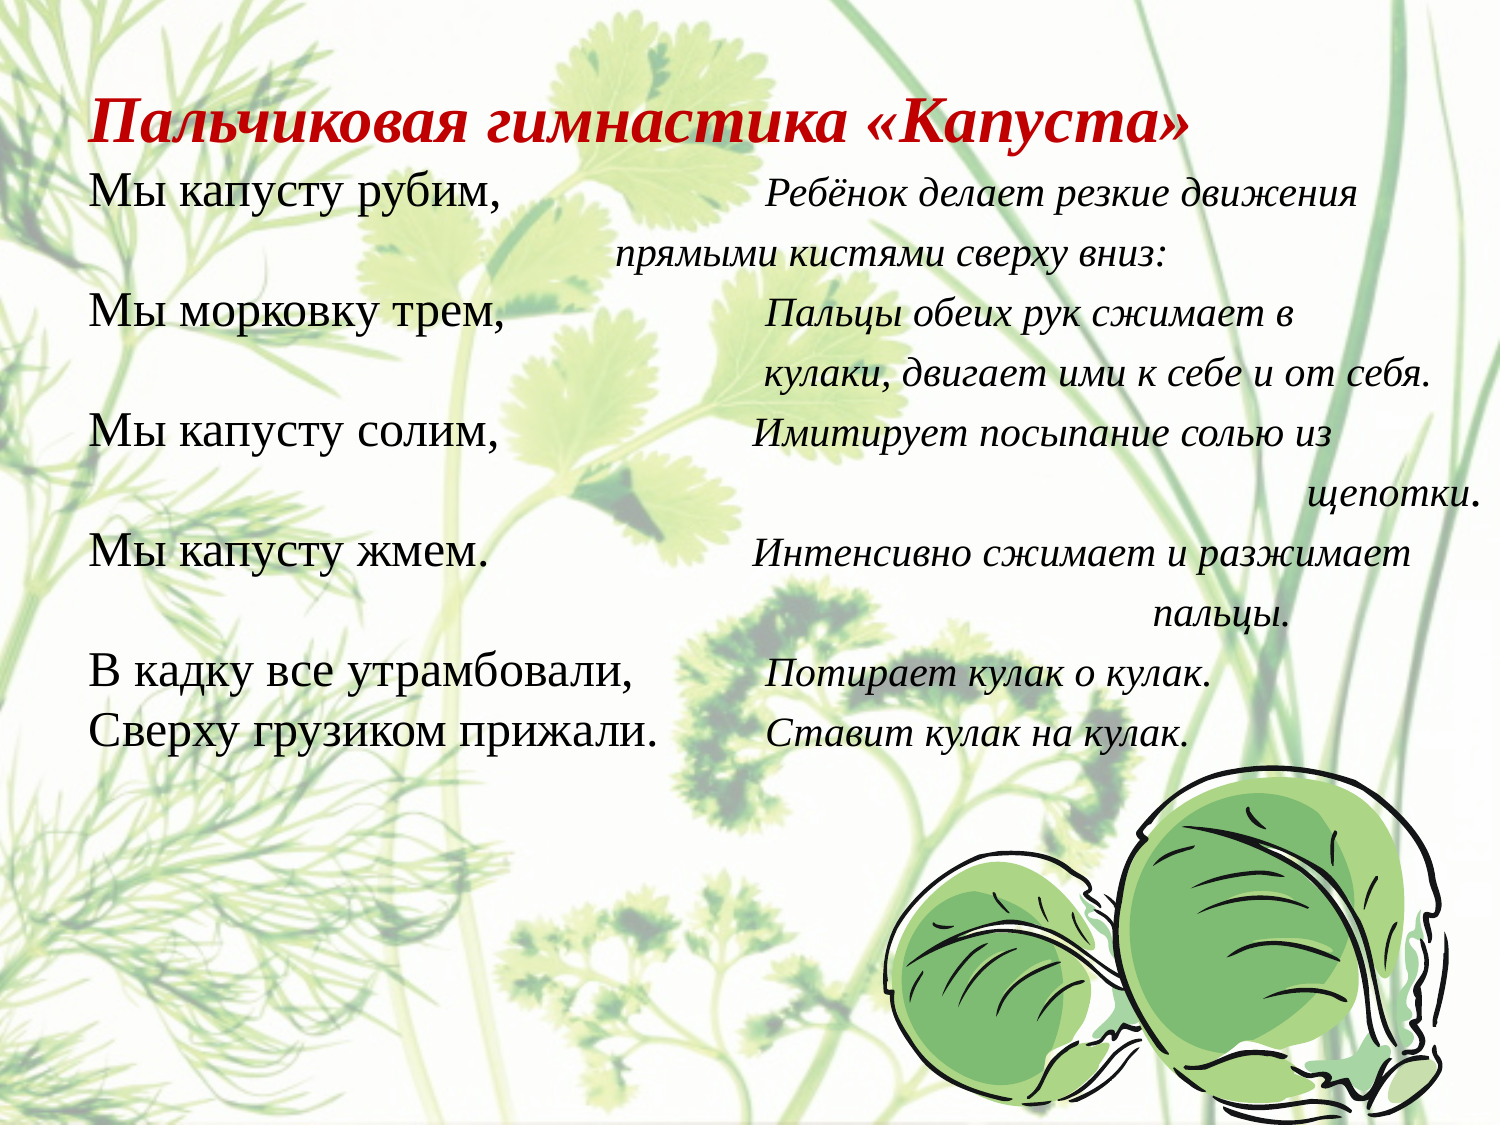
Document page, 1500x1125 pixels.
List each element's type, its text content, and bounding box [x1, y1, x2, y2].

text_box Пальчиковая гимнастика «Капуста» Мы капусту рубим, Ребёнок делает резкие движения прямыми кистями сверху вниз: Мы морковку трем, Пальцы обеих рук сжимает в кулаки, двигает ими к себе и от себя. Мы капусту солим, Имитирует посыпание солью из щепотки. Мы капусту жмем. Интенсивно сжимает и разжимает пальцы. В кадку все утрамбовали, Потирает кулак о кулак. Сверху грузиком прижали. Ставит кулак на кулак. [0, 68, 1500, 824]
picture [885, 776, 1461, 1114]
